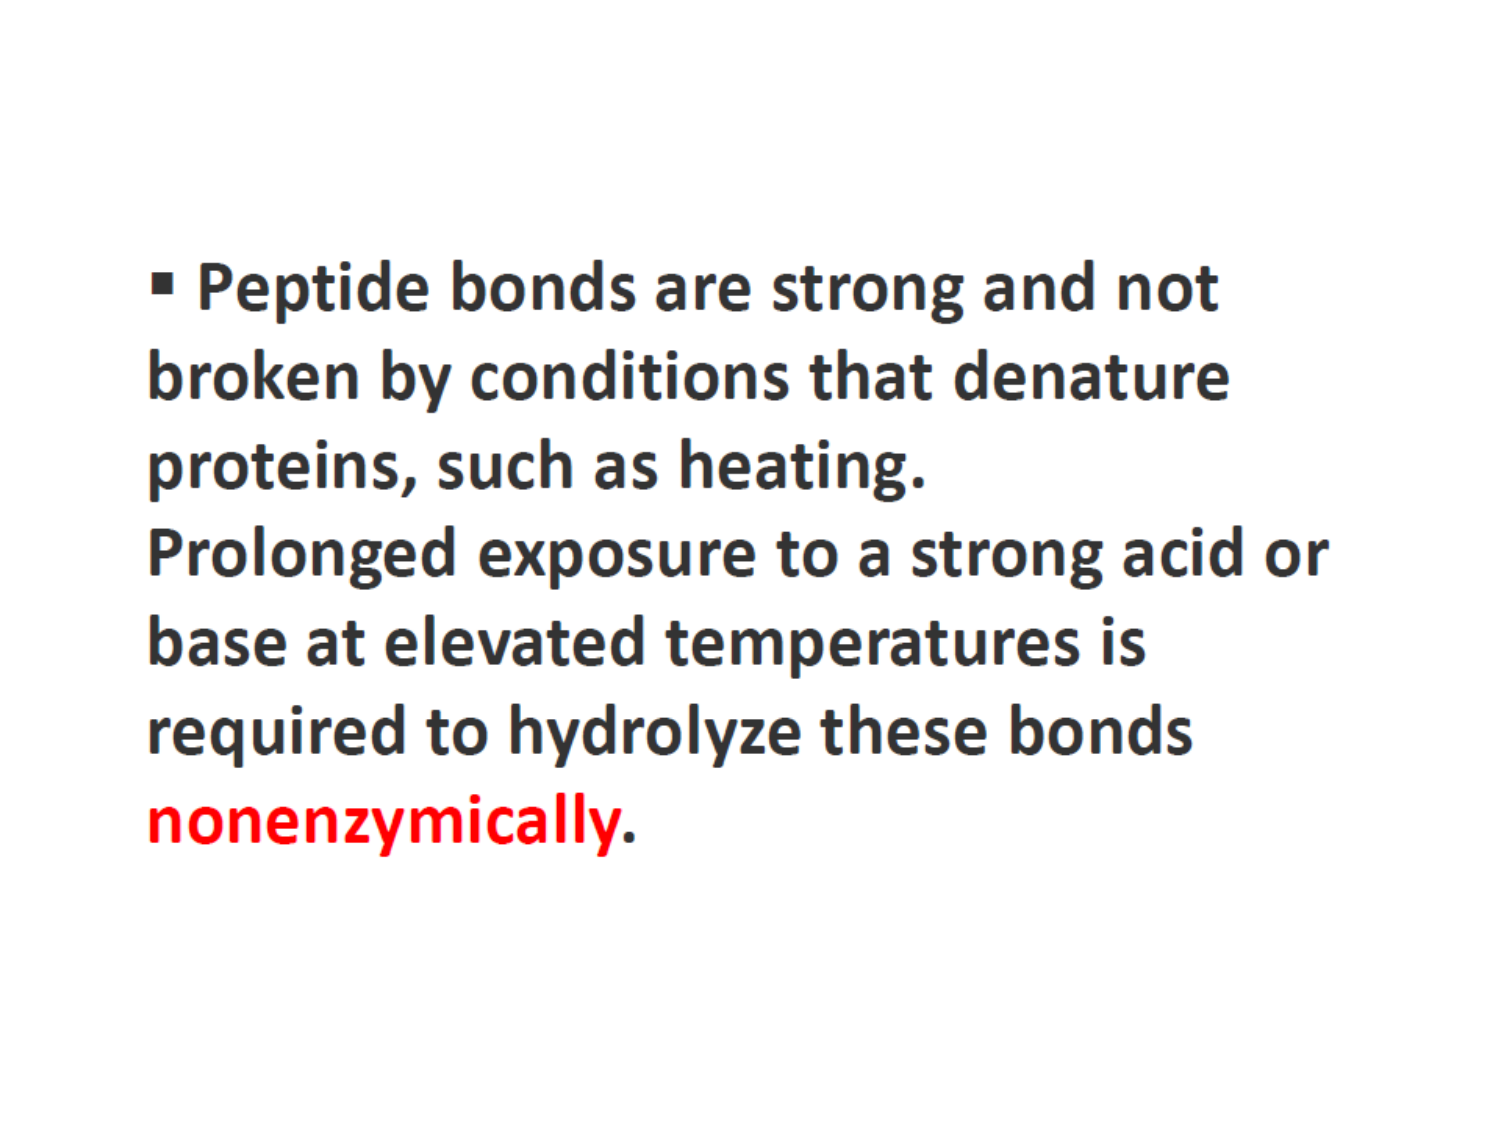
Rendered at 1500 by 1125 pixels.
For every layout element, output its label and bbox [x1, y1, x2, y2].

picture [127, 195, 1373, 930]
